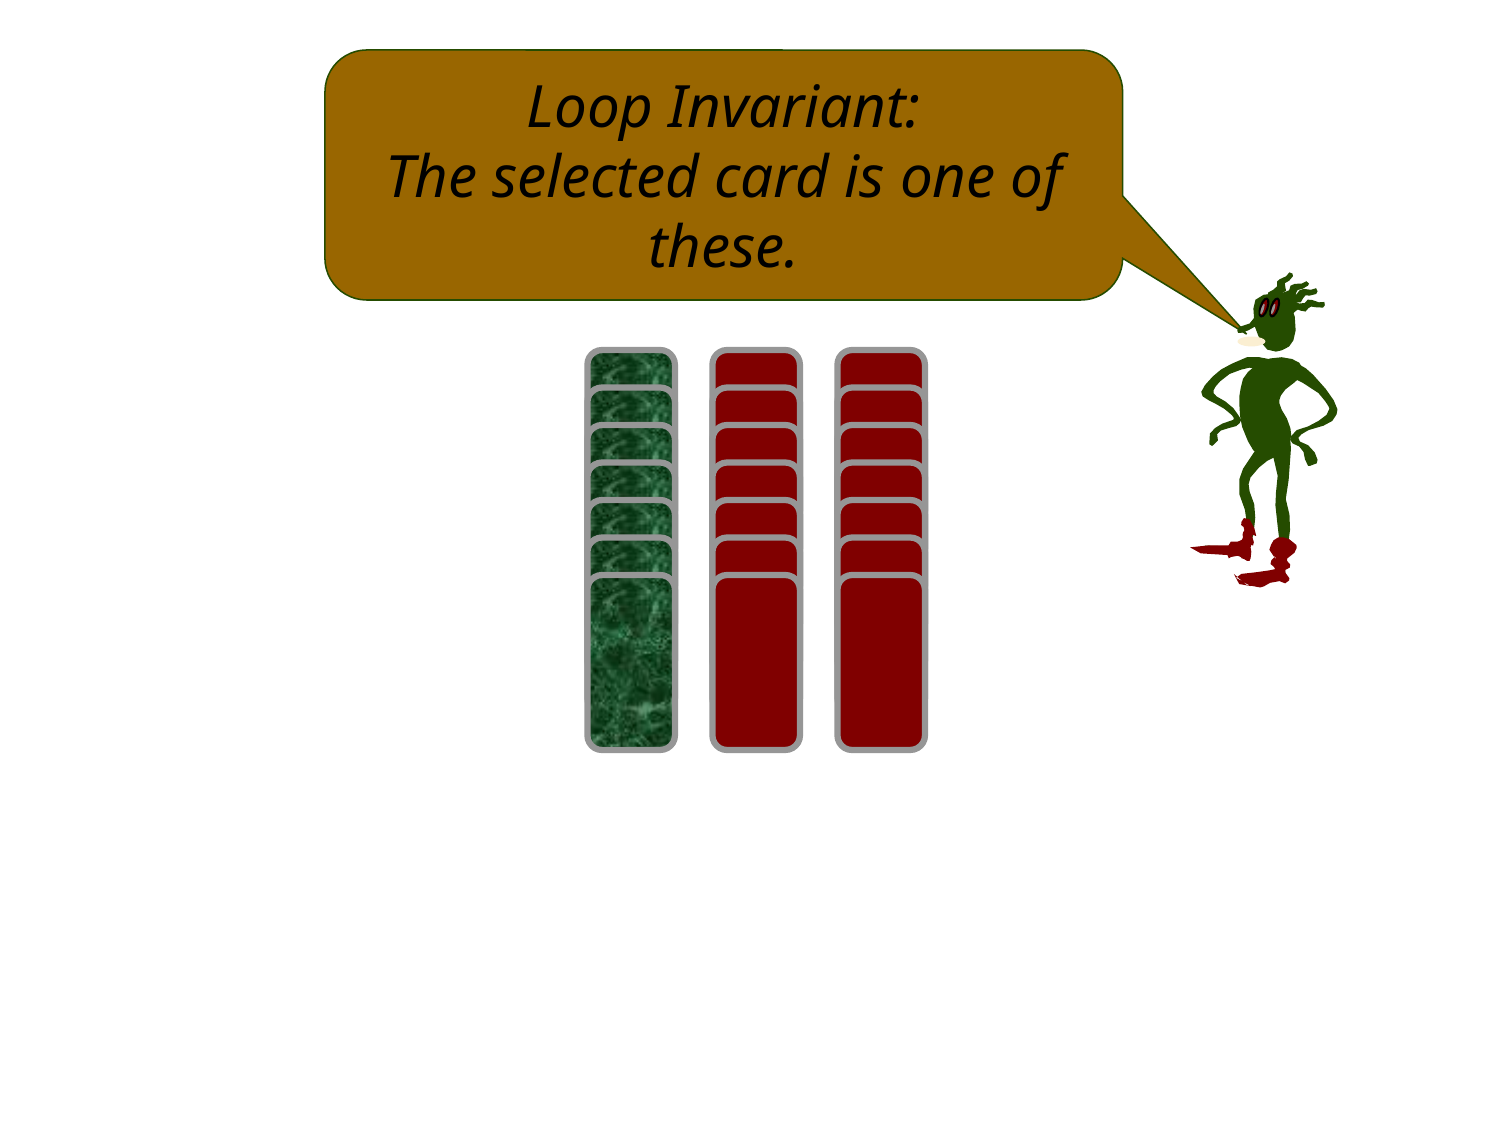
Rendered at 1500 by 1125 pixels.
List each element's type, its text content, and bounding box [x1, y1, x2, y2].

text_box [712, 387, 800, 435]
text_box [587, 425, 675, 473]
text_box [837, 575, 925, 751]
text_box [837, 537, 925, 585]
text_box [587, 350, 675, 398]
text_box [837, 387, 925, 435]
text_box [1189, 272, 1338, 588]
text_box [837, 462, 925, 510]
text_box [712, 425, 800, 473]
text_box [712, 537, 800, 585]
text_box [712, 575, 800, 751]
text_box [587, 462, 675, 510]
text_box [712, 350, 800, 398]
text_box [837, 500, 925, 548]
text_box [837, 425, 925, 473]
text_box [587, 500, 675, 548]
text_box [587, 387, 675, 435]
text_box [587, 575, 675, 751]
text_box Loop Invariant: The selected card is one of these. [324, 49, 1190, 300]
text_box [712, 462, 800, 510]
text_box [587, 537, 675, 585]
text_box [837, 350, 925, 398]
text_box [712, 500, 800, 548]
